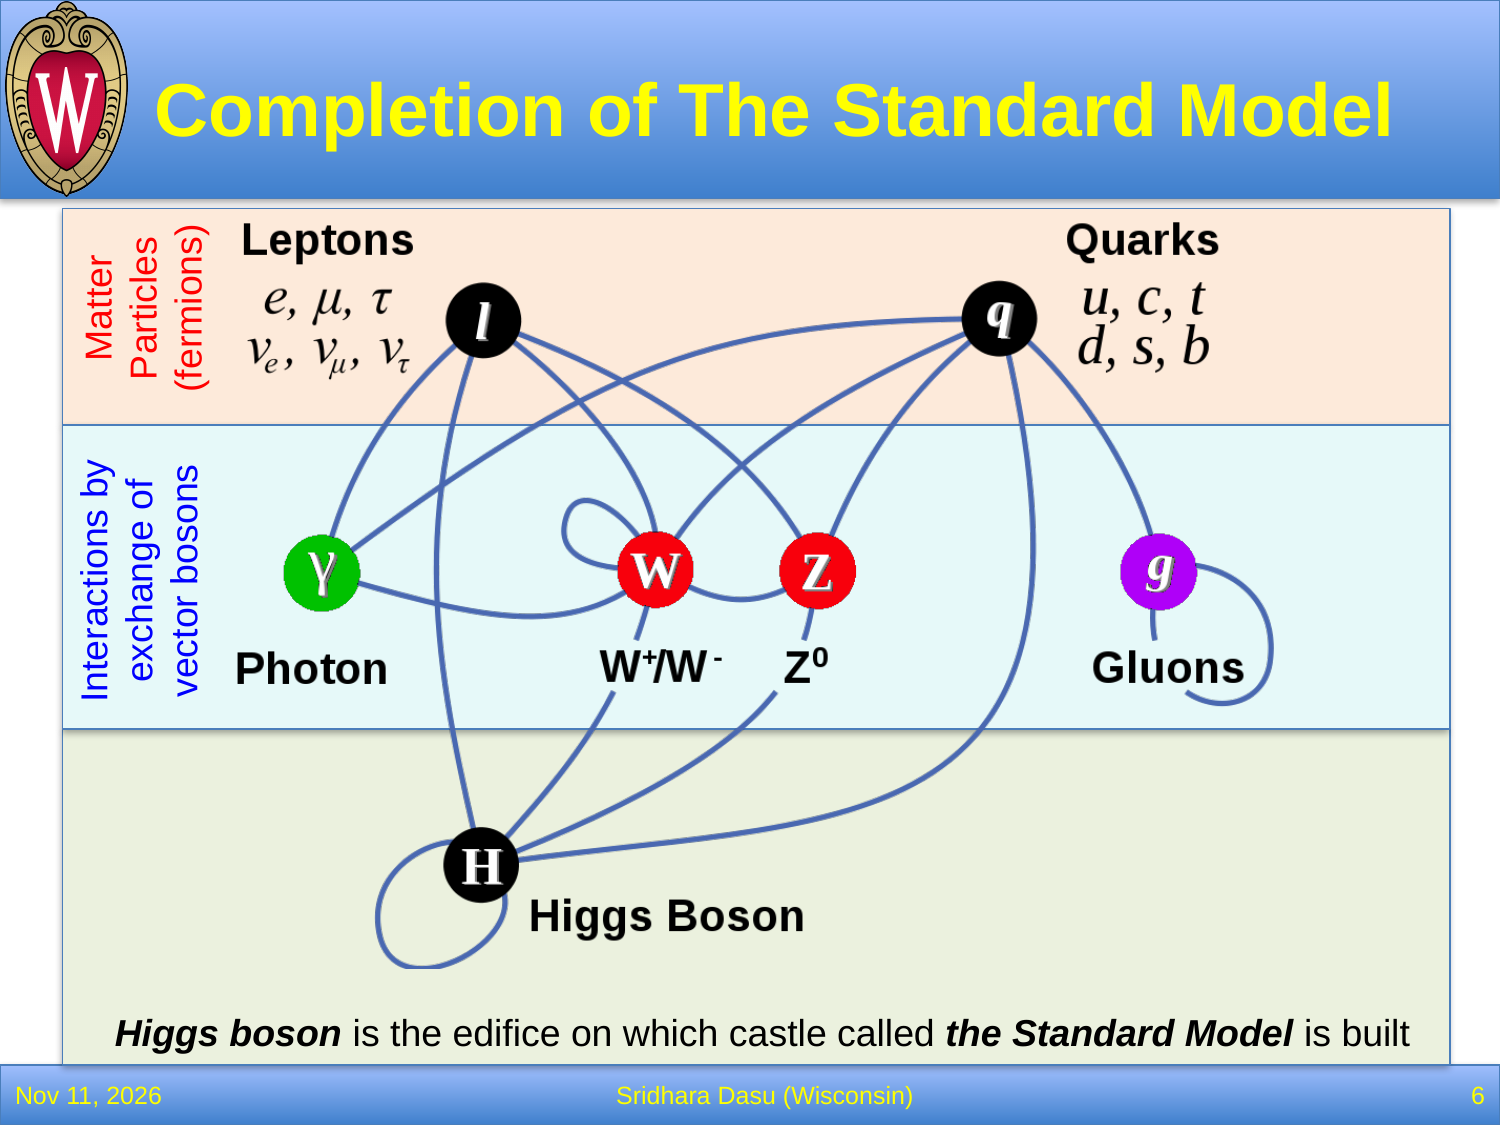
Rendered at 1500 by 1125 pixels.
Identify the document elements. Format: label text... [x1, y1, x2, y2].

text_box [62, 208, 66, 424]
text_box Interactions by exchange of vector bosons [62, 424, 213, 738]
text_box Matter Particles (fermions) [66, 191, 217, 425]
text_box [213, 424, 219, 730]
text_box [62, 736, 1451, 1001]
footer Sridhara Dasu (Wisconsin) [205, 1065, 1325, 1125]
picture [224, 216, 1276, 969]
text_box [1279, 424, 1451, 730]
title Completion of The Standard Model [99, 12, 1451, 201]
text_box [217, 208, 1451, 424]
picture [5, 1, 128, 197]
slide_number 25-Jan-22 [0, 1065, 205, 1125]
slide_number 6 [1325, 1065, 1500, 1125]
text_box Higgs boson is the edifice on which castle called the Standard Model is built [49, 1001, 1475, 1062]
